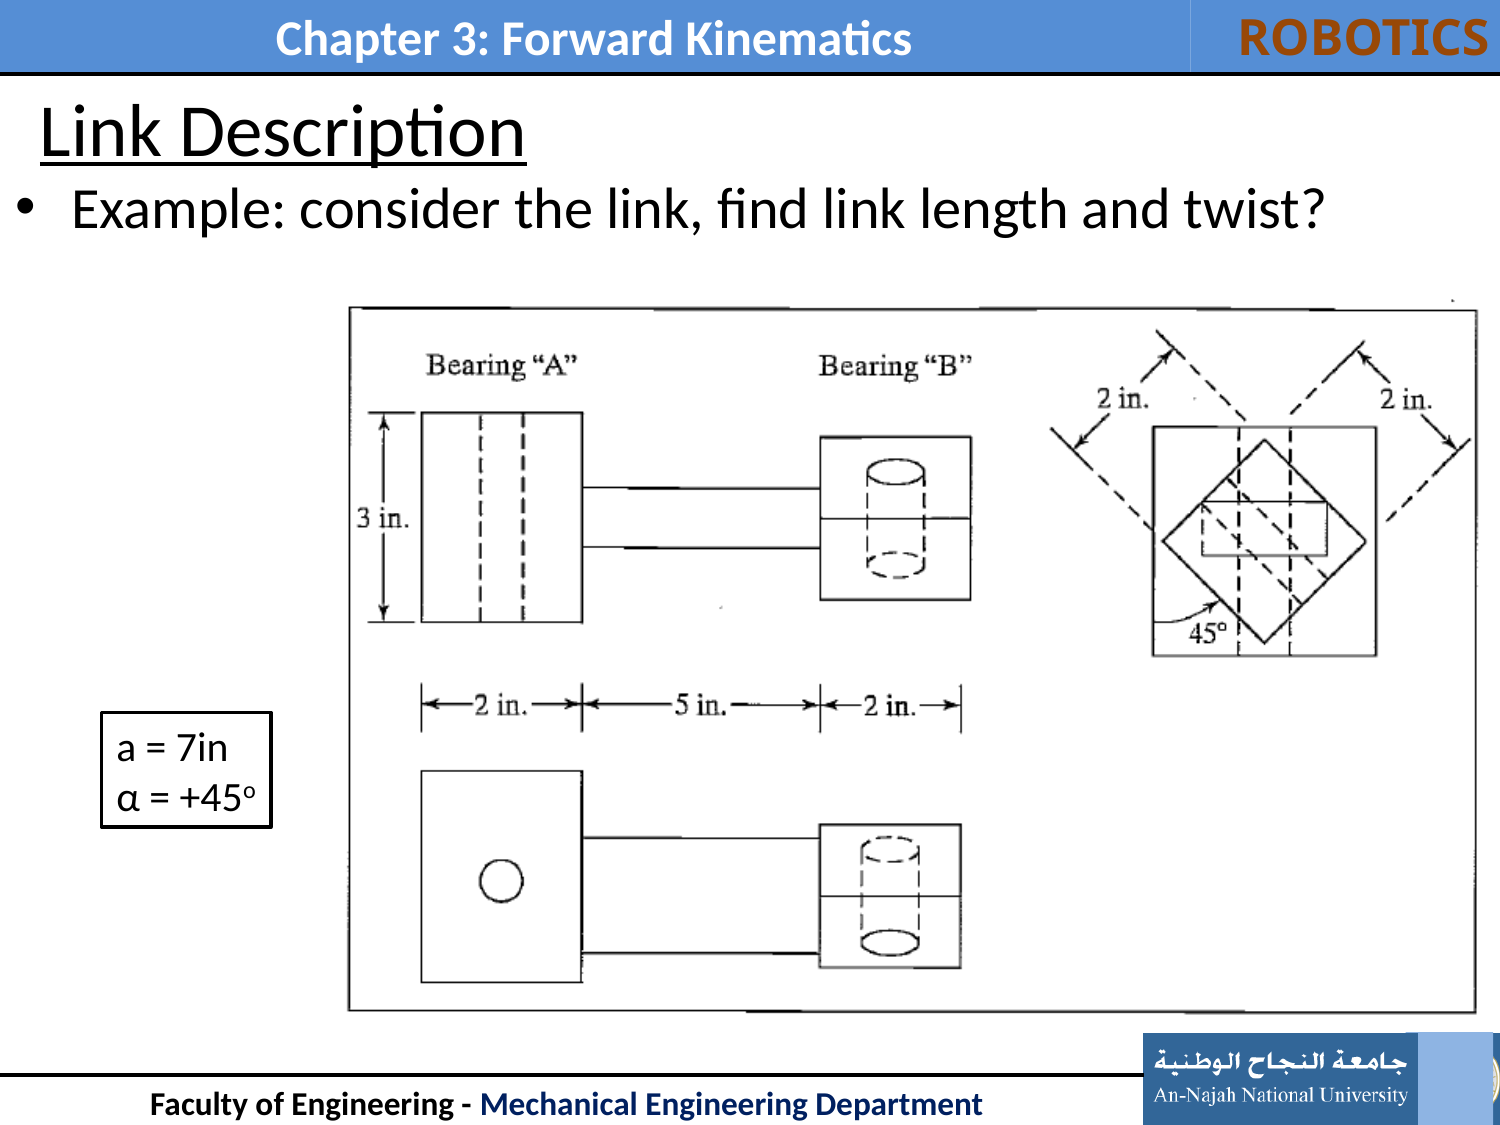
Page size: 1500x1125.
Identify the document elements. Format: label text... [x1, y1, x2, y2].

picture [1143, 1033, 1500, 1125]
picture [338, 299, 1494, 1032]
text_box a = 7in α = +45o [101, 712, 271, 828]
title Link Description [24, 73, 1500, 180]
list Example: consider the link, find link length and twist? [0, 162, 1488, 1075]
